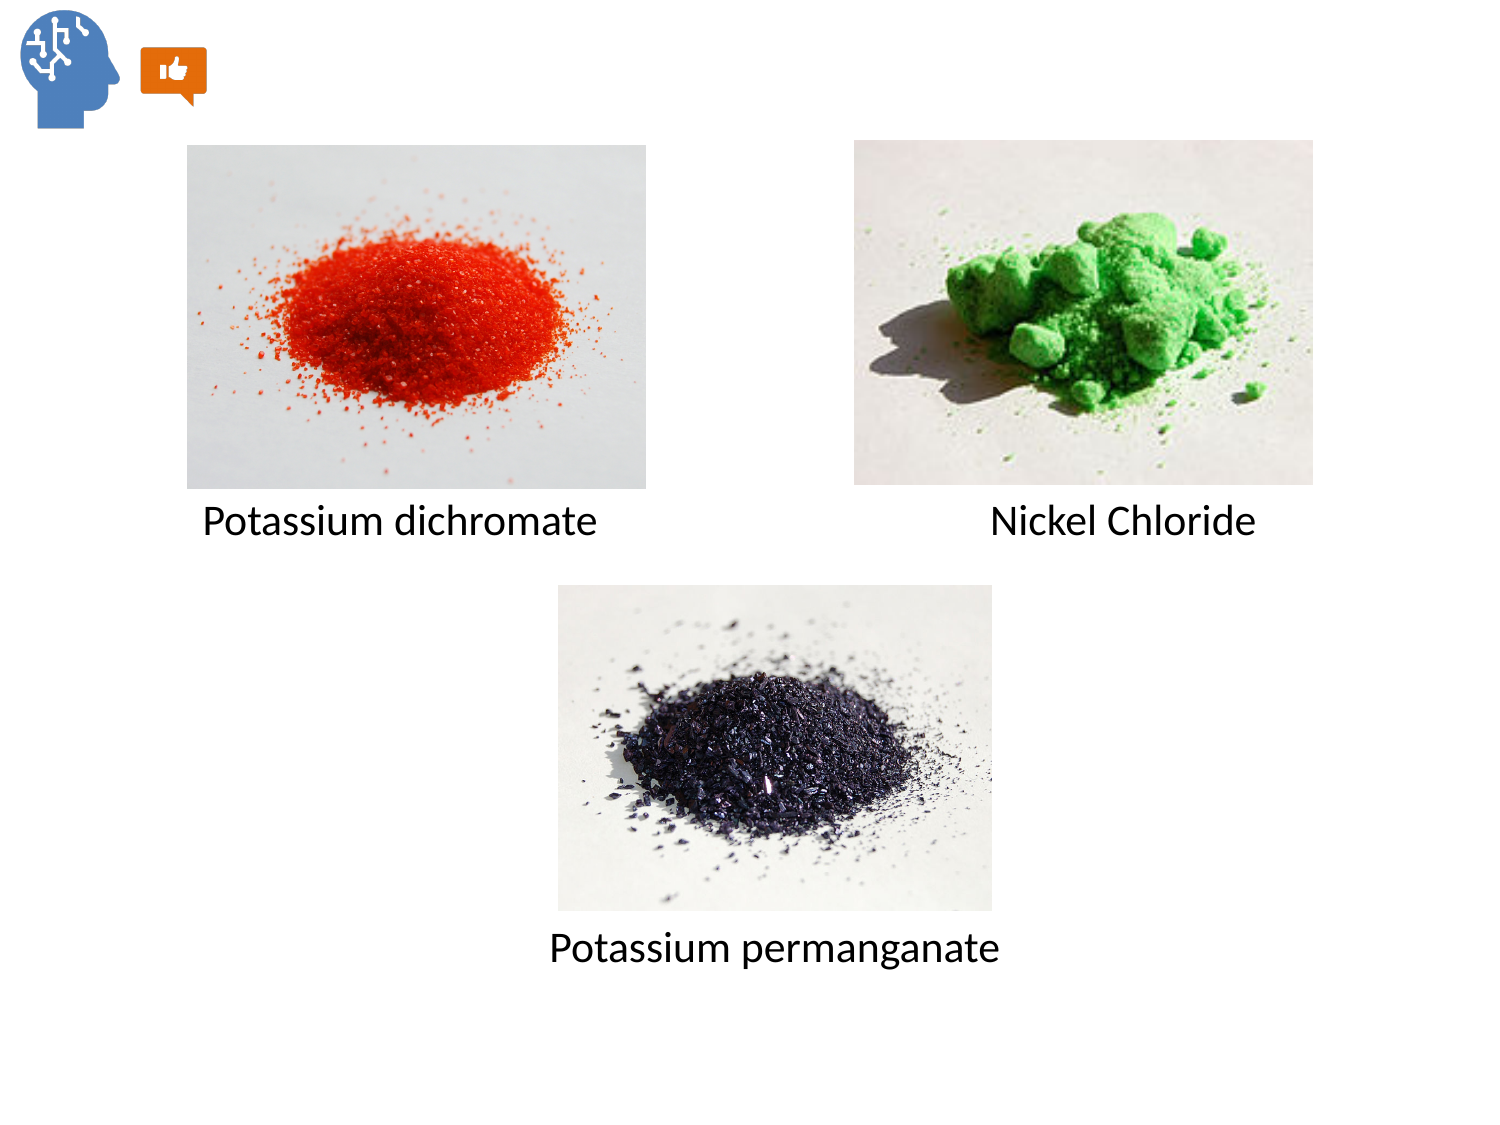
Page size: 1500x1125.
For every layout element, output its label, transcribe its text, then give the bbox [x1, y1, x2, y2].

picture [853, 140, 1313, 485]
picture [557, 585, 992, 911]
picture [127, 31, 220, 123]
text_box [0, 0, 127, 140]
text_box Potassium permanganate [511, 911, 1038, 980]
text_box Nickel Chloride [934, 492, 1313, 552]
picture [187, 144, 647, 490]
text_box Potassium dichromate [187, 498, 646, 552]
